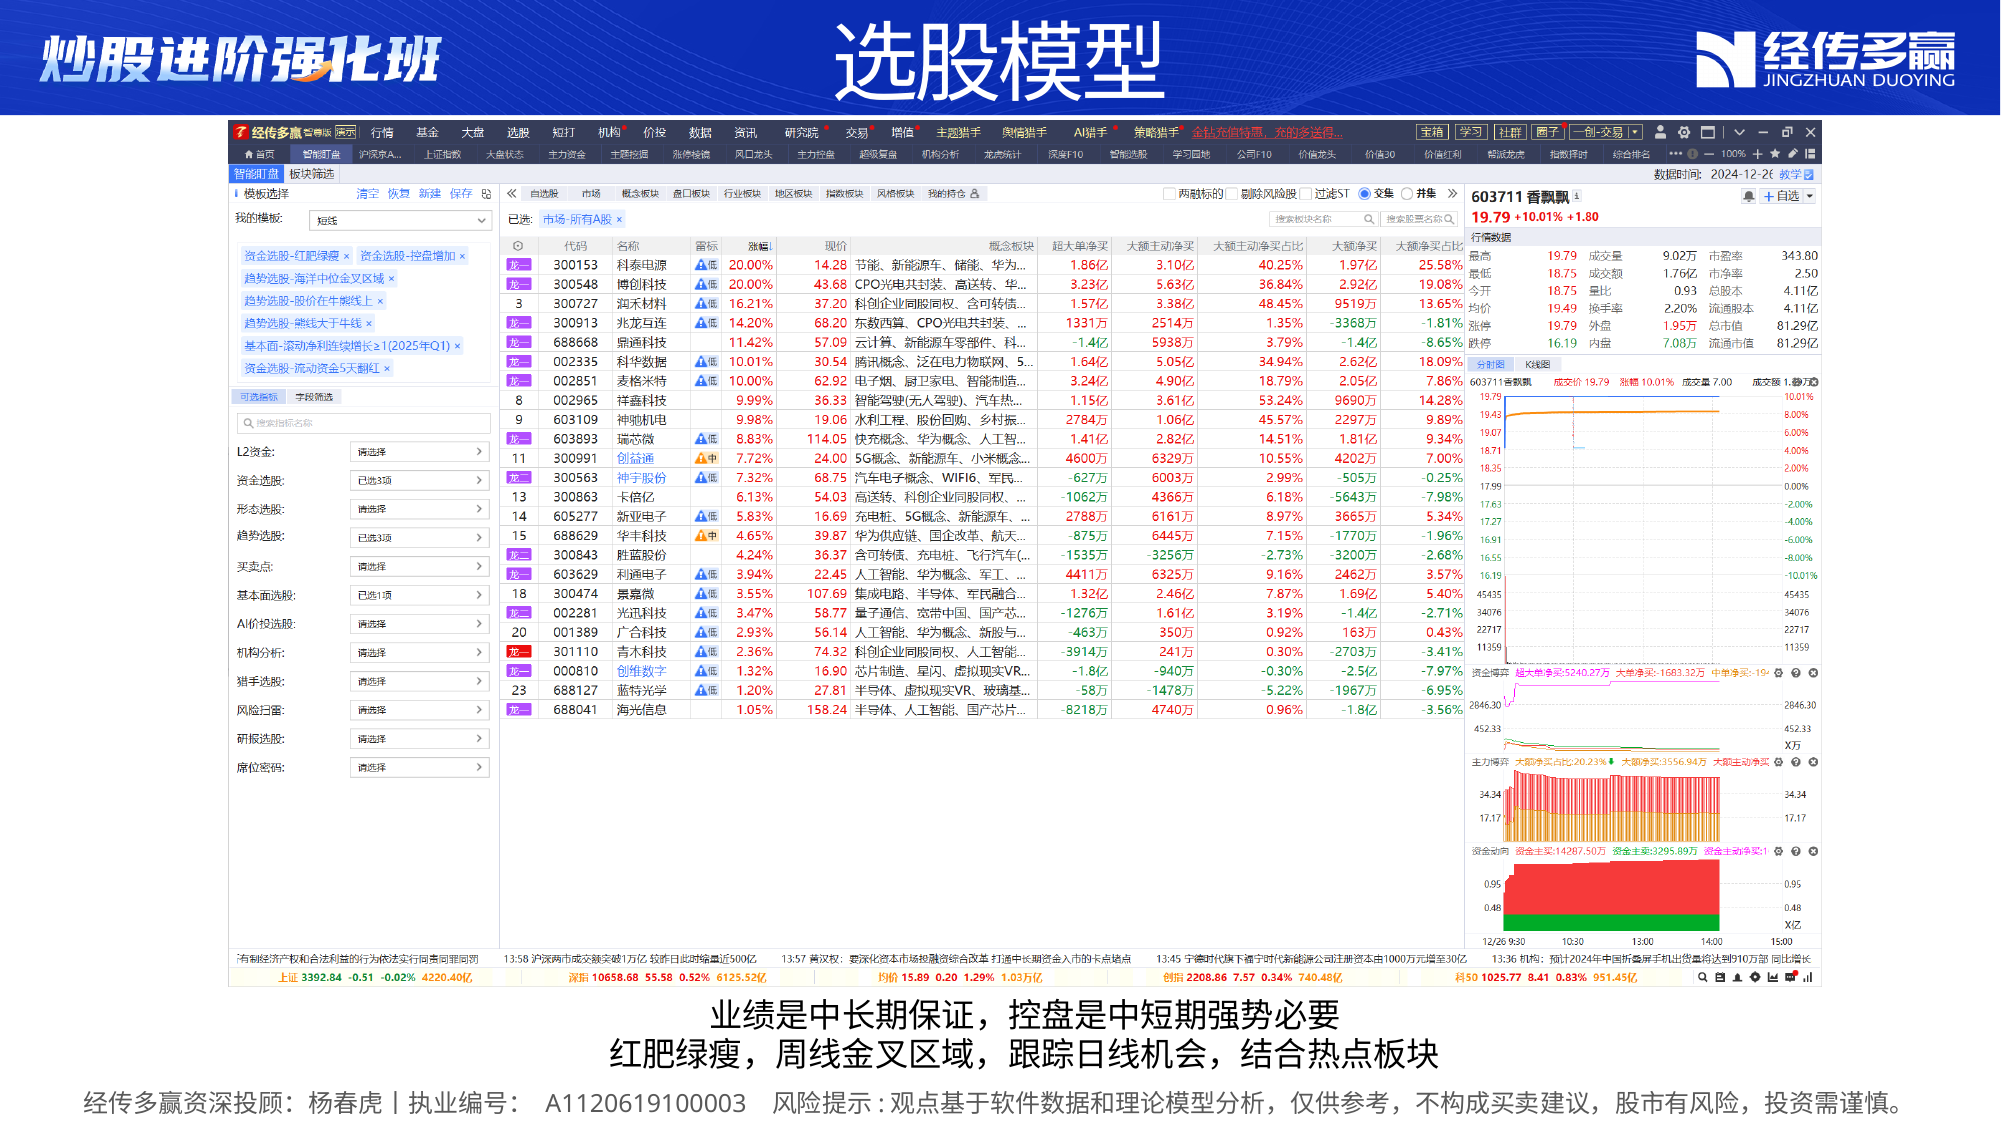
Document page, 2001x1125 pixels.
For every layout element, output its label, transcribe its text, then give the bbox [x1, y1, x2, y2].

text_box 选股模型 [0, 0, 2000, 120]
picture [0, 0, 2001, 1125]
text_box 业绩是中长期保证，控盘是中短期强势必要 红肥绿瘦，周线金叉区域，跟踪日线机会，结合热点板块 [203, 986, 1847, 1081]
